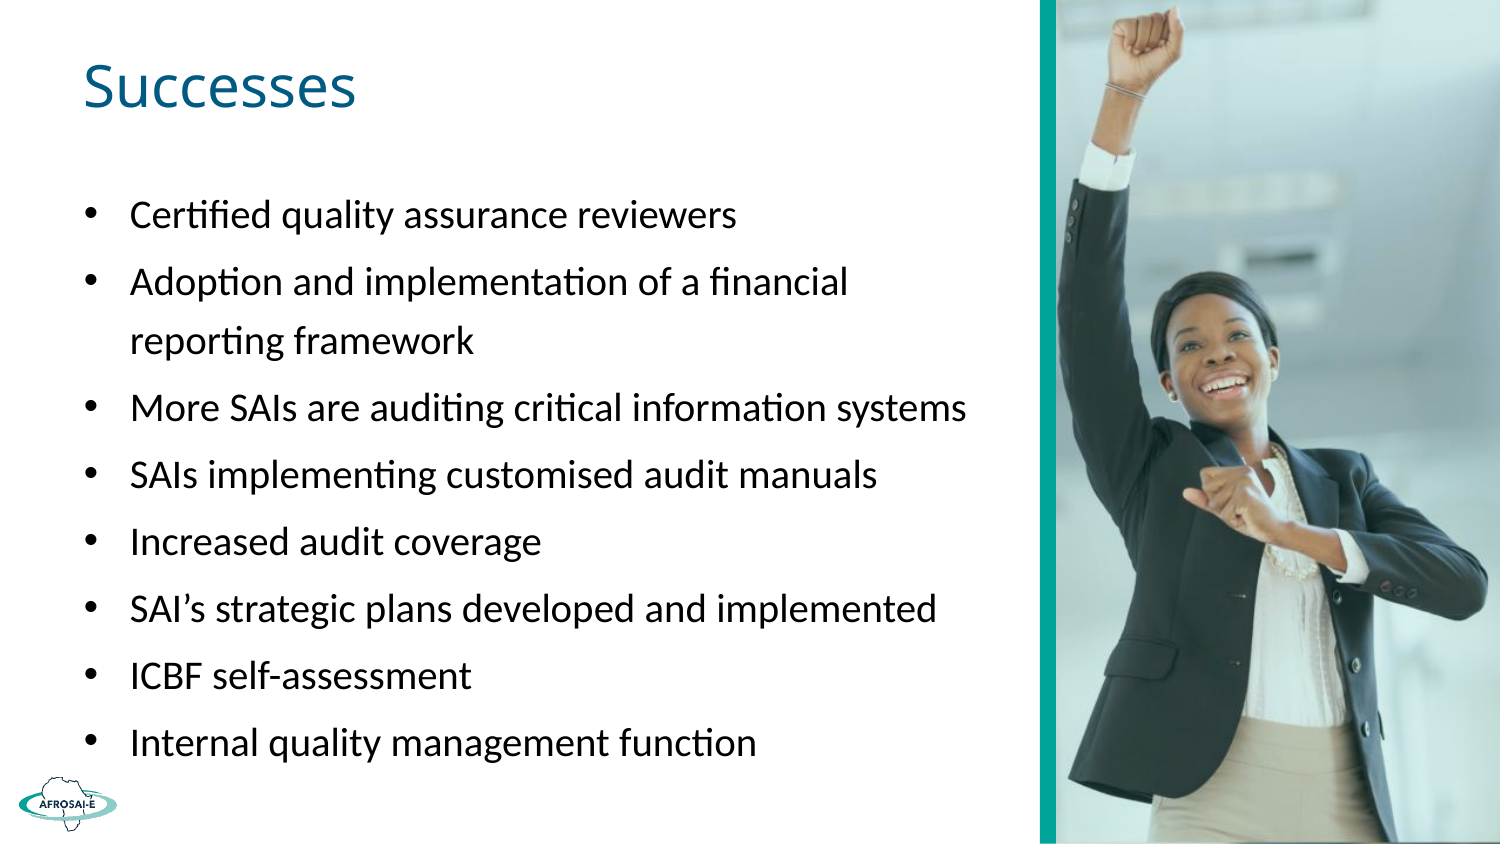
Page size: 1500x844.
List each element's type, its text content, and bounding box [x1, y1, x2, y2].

picture [13, 771, 122, 837]
list Certified quality assurance reviewers Adoption and implementation of a financial reporting framework More SAIs are auditing critical information systems SAIs implementing customised audit manuals Increased audit coverage SAI’s strategic plans developed and implemented ICBF self-assessment Internal quality management function [70, 171, 1014, 776]
picture [1056, 0, 1500, 844]
title Successes [70, 33, 1014, 148]
